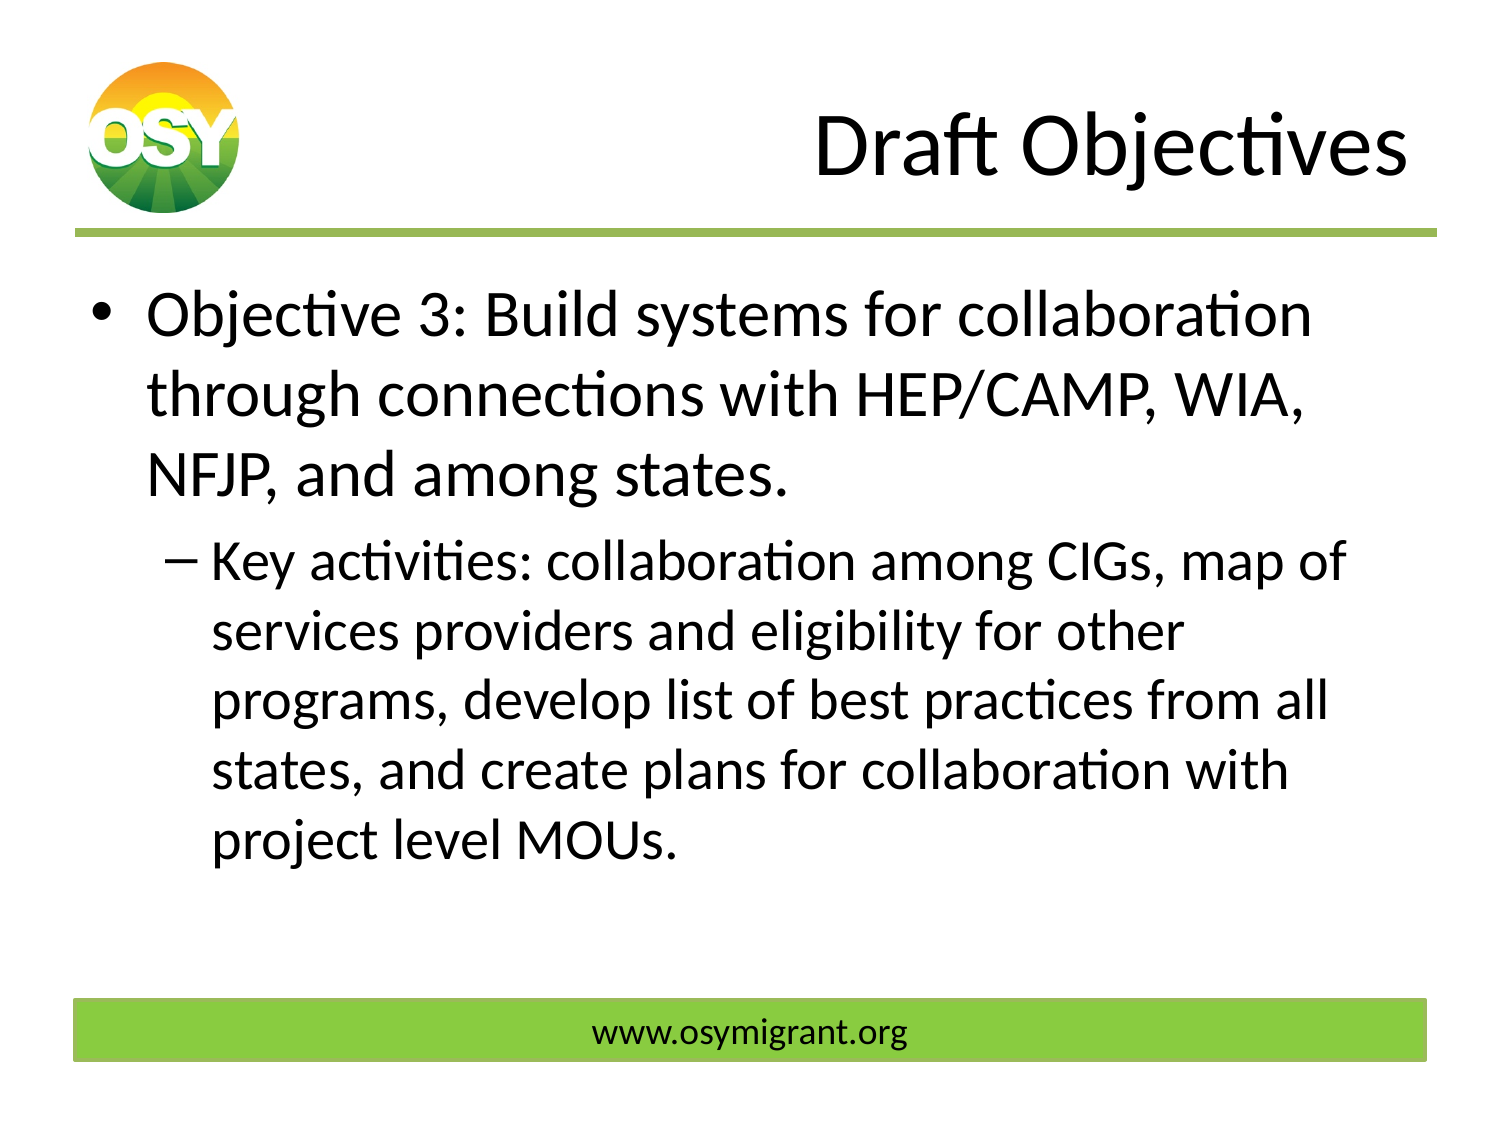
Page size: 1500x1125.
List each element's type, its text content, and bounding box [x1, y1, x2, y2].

title Draft Objectives [75, 45, 1425, 228]
list Objective 3: Build systems for collaboration through connections with HEP/CAMP, WIA, NFJP, and among states. Key activities: collaboration among CIGs, map of services providers and eligibility for other programs, develop list of best practices from all states, and create plans for collaboration with project level MOUs. [75, 262, 1425, 998]
text_box www.osymigrant.org [73, 998, 1427, 1062]
picture [87, 62, 240, 213]
